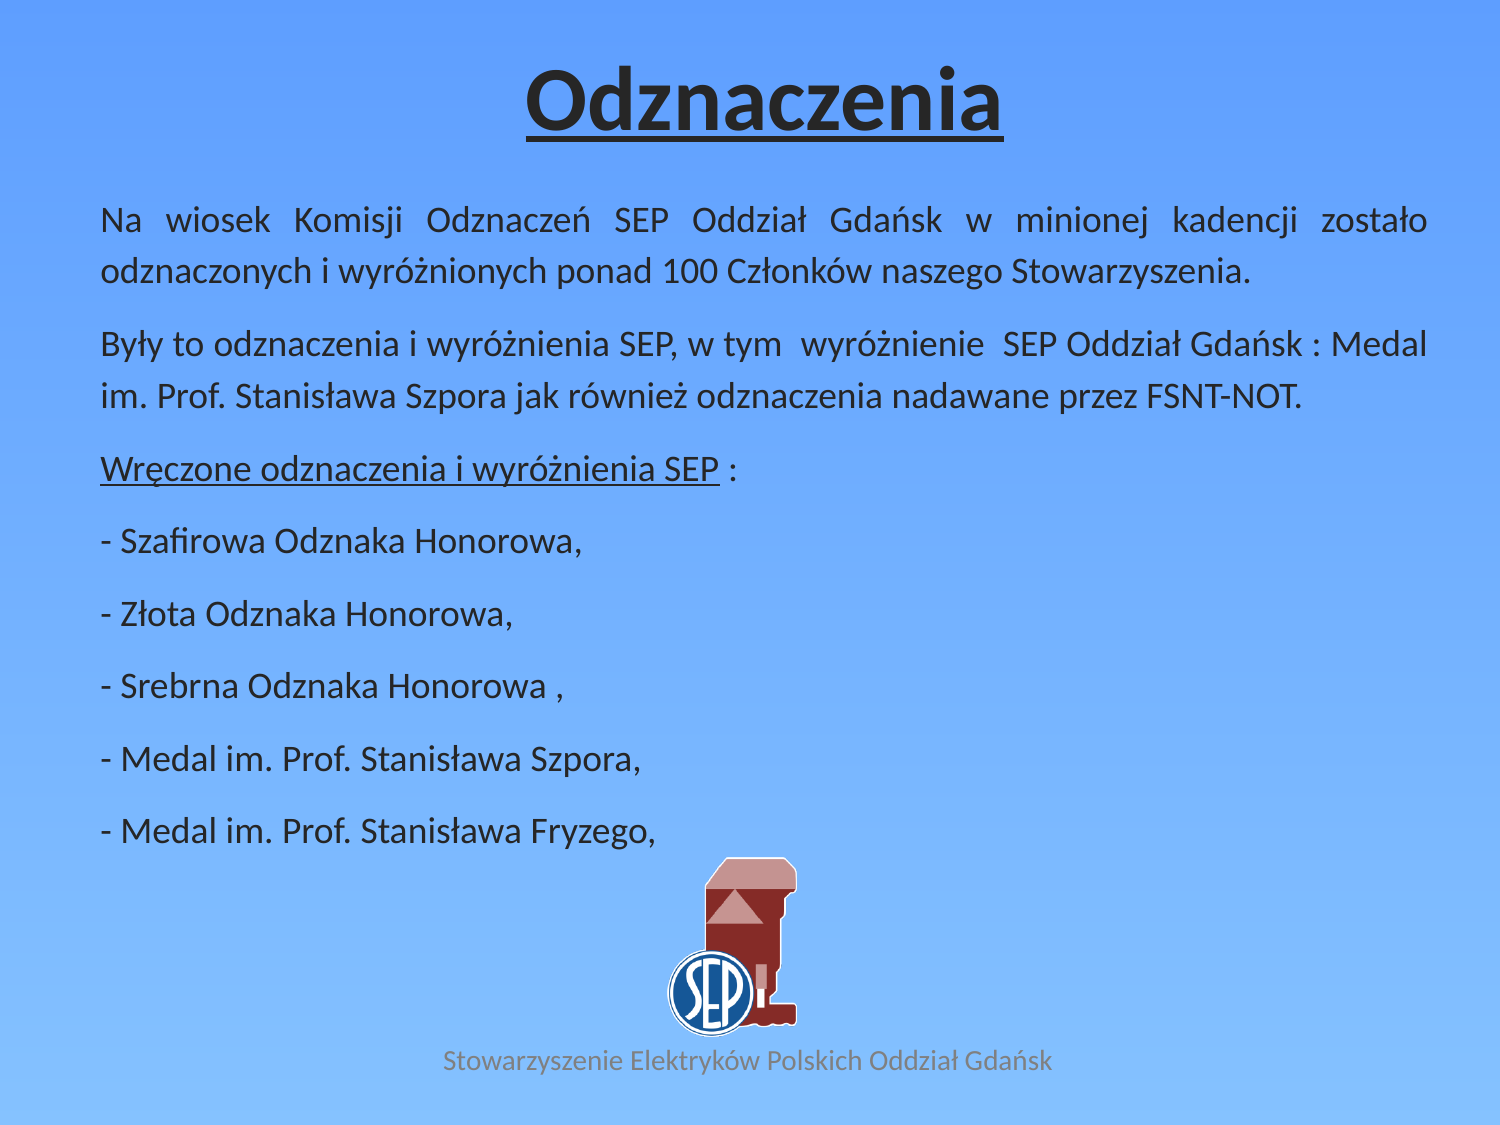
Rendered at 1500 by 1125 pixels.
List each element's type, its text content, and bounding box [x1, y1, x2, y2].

text_box Na wiosek Komisji Odznaczeń SEP Oddział Gdańsk w minionej kadencji zostało odznaczonych i wyróżnionych ponad 100 Członków naszego Stowarzyszenia. Były to odznaczenia i wyróżnienia SEP, w tym wyróżnienie SEP Oddział Gdańsk : Medal im. Prof. Stanisława Szpora jak również odznaczenia nadawane przez FSNT-NOT. Wręczone odznaczenia i wyróżnienia SEP : - Szafirowa Odznaka Honorowa, - Złota Odznaka Honorowa, - Srebrna Odznaka Honorowa , - Medal im. Prof. Stanisława Szpora, - Medal im. Prof. Stanisława Fryzego, [85, 180, 1445, 859]
text_box Stowarzyszenie Elektryków Polskich Oddział Gdańsk [428, 1034, 1102, 1084]
text_box Odznaczenia [109, 31, 1421, 180]
picture [666, 857, 797, 1037]
